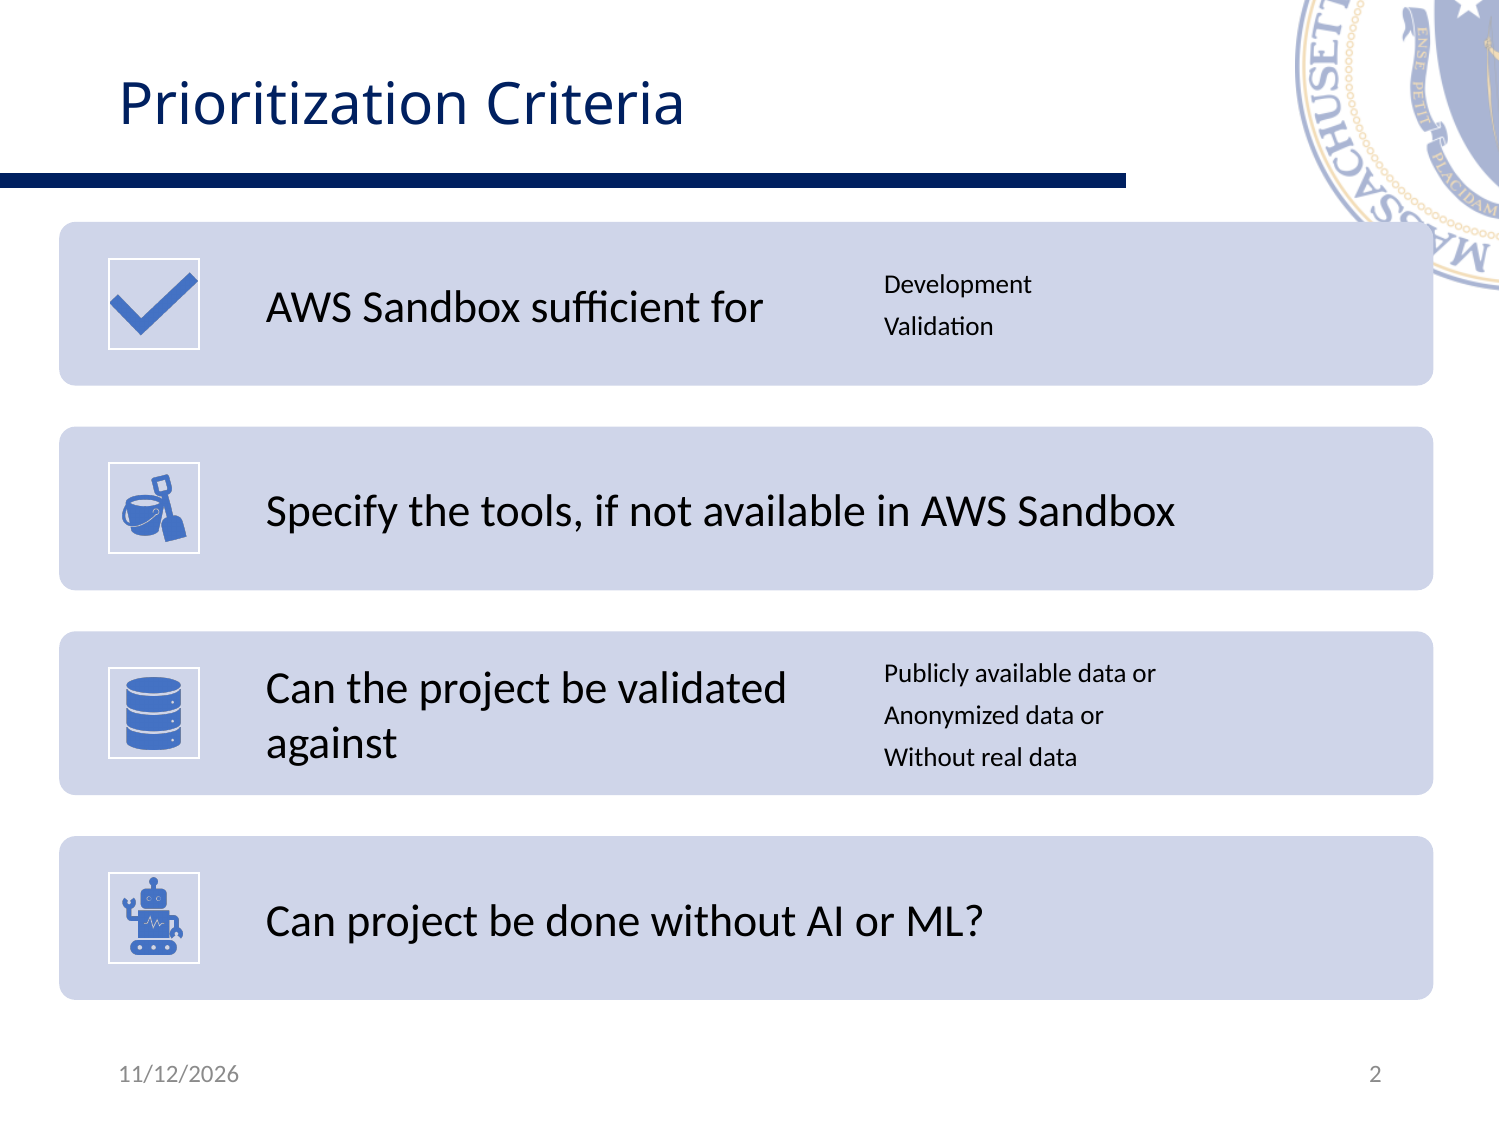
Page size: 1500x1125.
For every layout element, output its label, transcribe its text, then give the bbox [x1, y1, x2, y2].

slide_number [103, 1042, 441, 1103]
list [59, 221, 1434, 1001]
slide_number 2 [1059, 1042, 1397, 1103]
title Prioritization Criteria [103, 35, 1261, 145]
